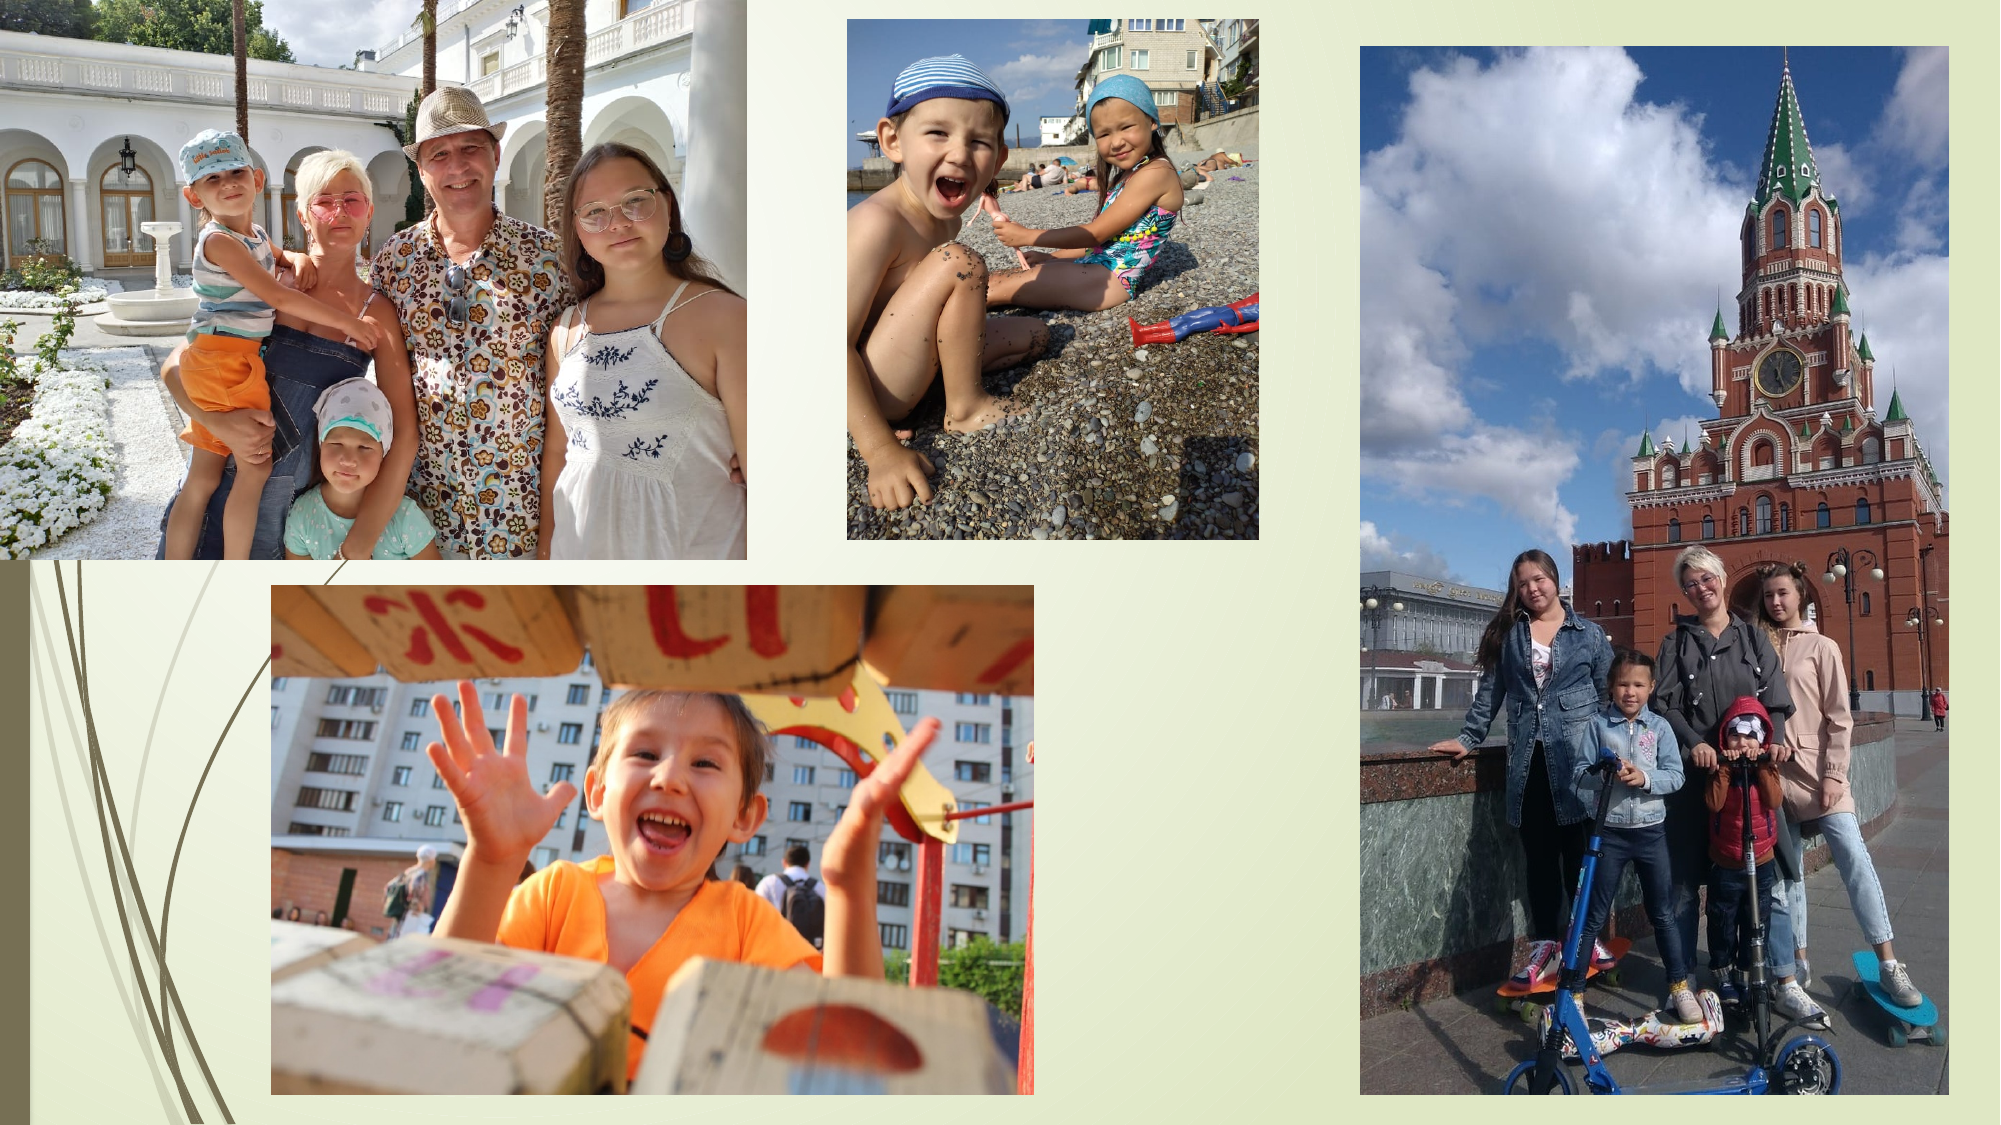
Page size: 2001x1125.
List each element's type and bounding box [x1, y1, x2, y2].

picture [1359, 45, 1950, 1095]
picture [0, 0, 747, 561]
picture [847, 19, 1259, 541]
picture [271, 585, 1035, 1095]
